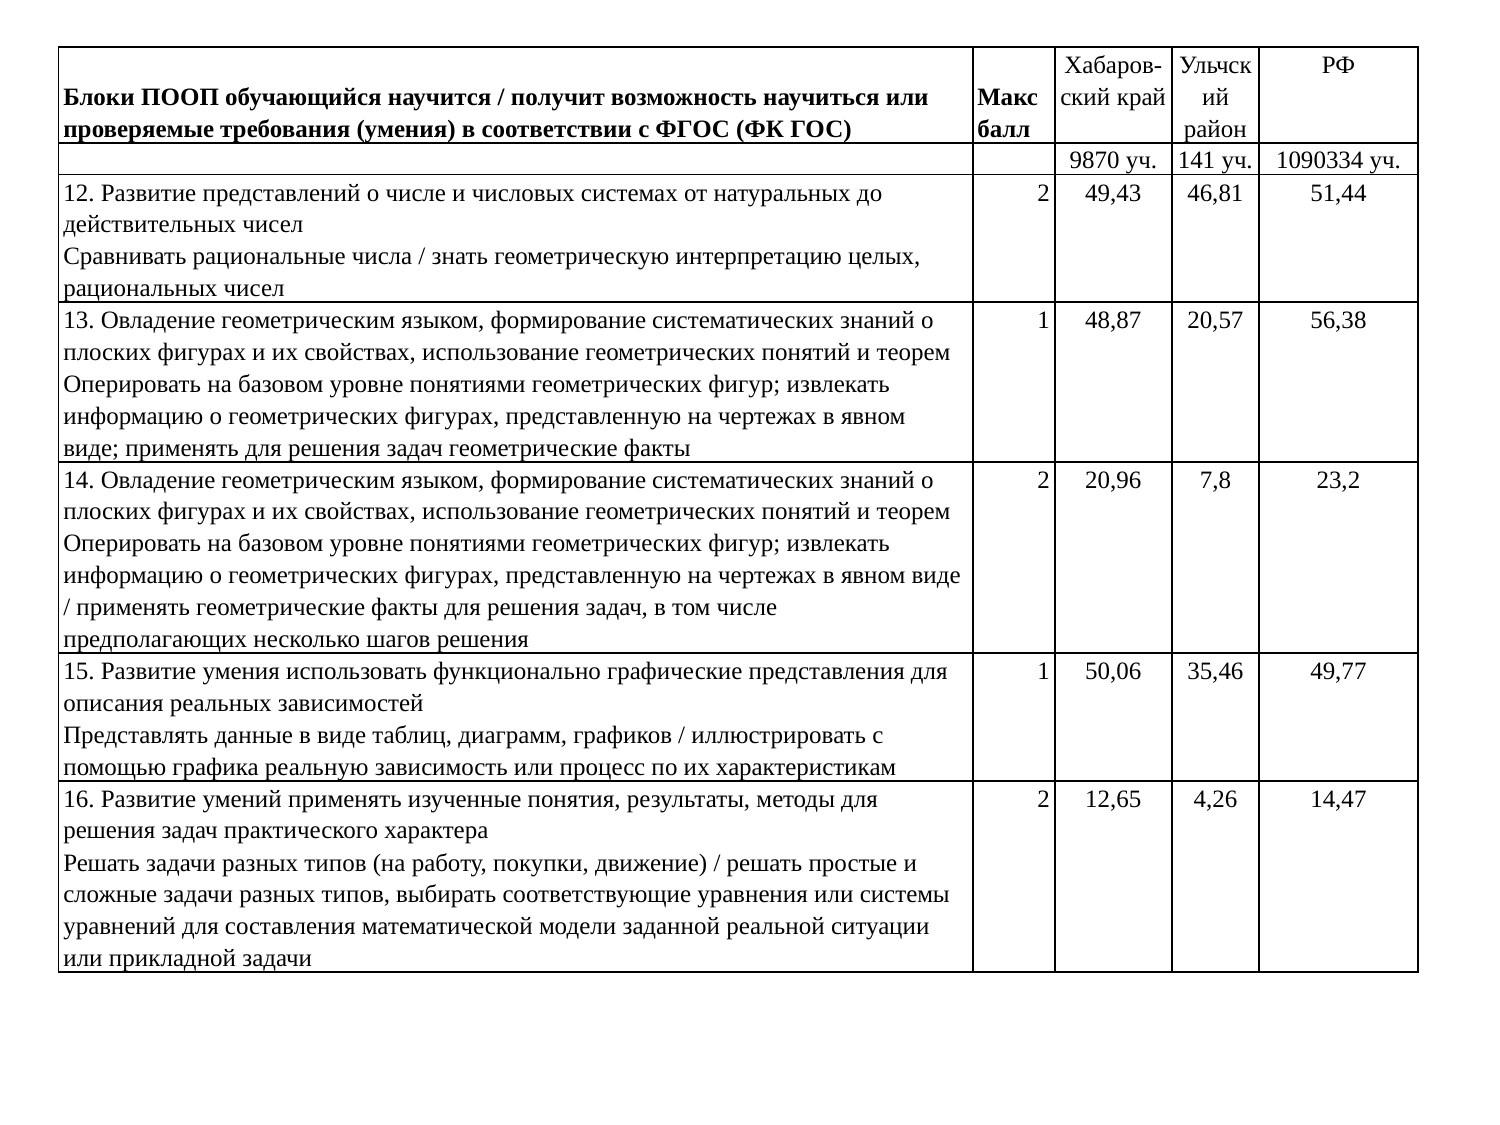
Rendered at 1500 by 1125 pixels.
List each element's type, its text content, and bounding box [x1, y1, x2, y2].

table_cell [59, 144, 972, 174]
table_cell 14,47 [1260, 782, 1417, 971]
table_cell 23,2 [1260, 463, 1417, 652]
table_cell 20,57 [1173, 303, 1258, 461]
table_cell 9870 уч. [1056, 144, 1171, 174]
table_cell 46,81 [1173, 175, 1258, 301]
table_cell 4,26 [1173, 782, 1258, 971]
table_cell 141 уч. [1173, 144, 1258, 174]
table_cell 1 [974, 303, 1054, 461]
table_cell 20,96 [1056, 463, 1171, 652]
table_cell 48,87 [1056, 303, 1171, 461]
table_header РФ [1260, 48, 1417, 142]
table_header Ульчский район [1173, 48, 1258, 142]
table_cell 51,44 [1260, 175, 1417, 301]
table_cell 49,77 [1260, 654, 1417, 780]
table_cell 2 [974, 175, 1054, 301]
table_cell 1090334 уч. [1260, 144, 1417, 174]
table_cell 12. Развитие представлений о числе и числовых системах от натуральных до действительных чисел Сравнивать рациональные числа / знать геометрическую интерпретацию целых, рациональных чисел [59, 175, 972, 301]
table_cell [974, 144, 1054, 174]
table_header Макс балл [974, 48, 1054, 142]
table_cell 12,65 [1056, 782, 1171, 971]
table_cell 2 [974, 782, 1054, 971]
table_cell 13. Овладение геометрическим языком, формирование систематических знаний о плоских фигурах и их свойствах, использование геометрических понятий и теорем Оперировать на базовом уровне понятиями геометрических фигур; извлекать информацию о геометрических фигурах, представленную на чертежах в явном виде; применять для решения задач геометрические факты [59, 303, 972, 461]
table_cell 7,8 [1173, 463, 1258, 652]
table_cell 15. Развитие умения использовать функционально графические представления для описания реальных зависимостей Представлять данные в виде таблиц, диаграмм, графиков / иллюстрировать с помощью графика реальную зависимость или процесс по их характеристикам [59, 654, 972, 780]
table_cell 2 [974, 463, 1054, 652]
table_header Блоки ПООП обучающийся научится / получит возможность научиться или проверяемые требования (умения) в соответствии с ФГОС (ФК ГОС) [59, 48, 972, 142]
table_cell 49,43 [1056, 175, 1171, 301]
table_cell 56,38 [1260, 303, 1417, 461]
table_header Хабаров-ский край [1056, 48, 1171, 142]
table_cell 16. Развитие умений применять изученные понятия, результаты, методы для решения задач практического характера Решать задачи разных типов (на работу, покупки, движение) / решать простые и сложные задачи разных типов, выбирать соответствующие уравнения или системы уравнений для составления математической модели заданной реальной ситуации или прикладной задачи [59, 782, 972, 971]
table_cell 50,06 [1056, 654, 1171, 780]
table_cell 14. Овладение геометрическим языком, формирование систематических знаний о плоских фигурах и их свойствах, использование геометрических понятий и теорем Оперировать на базовом уровне понятиями геометрических фигур; извлекать информацию о геометрических фигурах, представленную на чертежах в явном виде / применять геометрические факты для решения задач, в том числе предполагающих несколько шагов решения [59, 463, 972, 652]
table_cell 1 [974, 654, 1054, 780]
table_cell 35,46 [1173, 654, 1258, 780]
